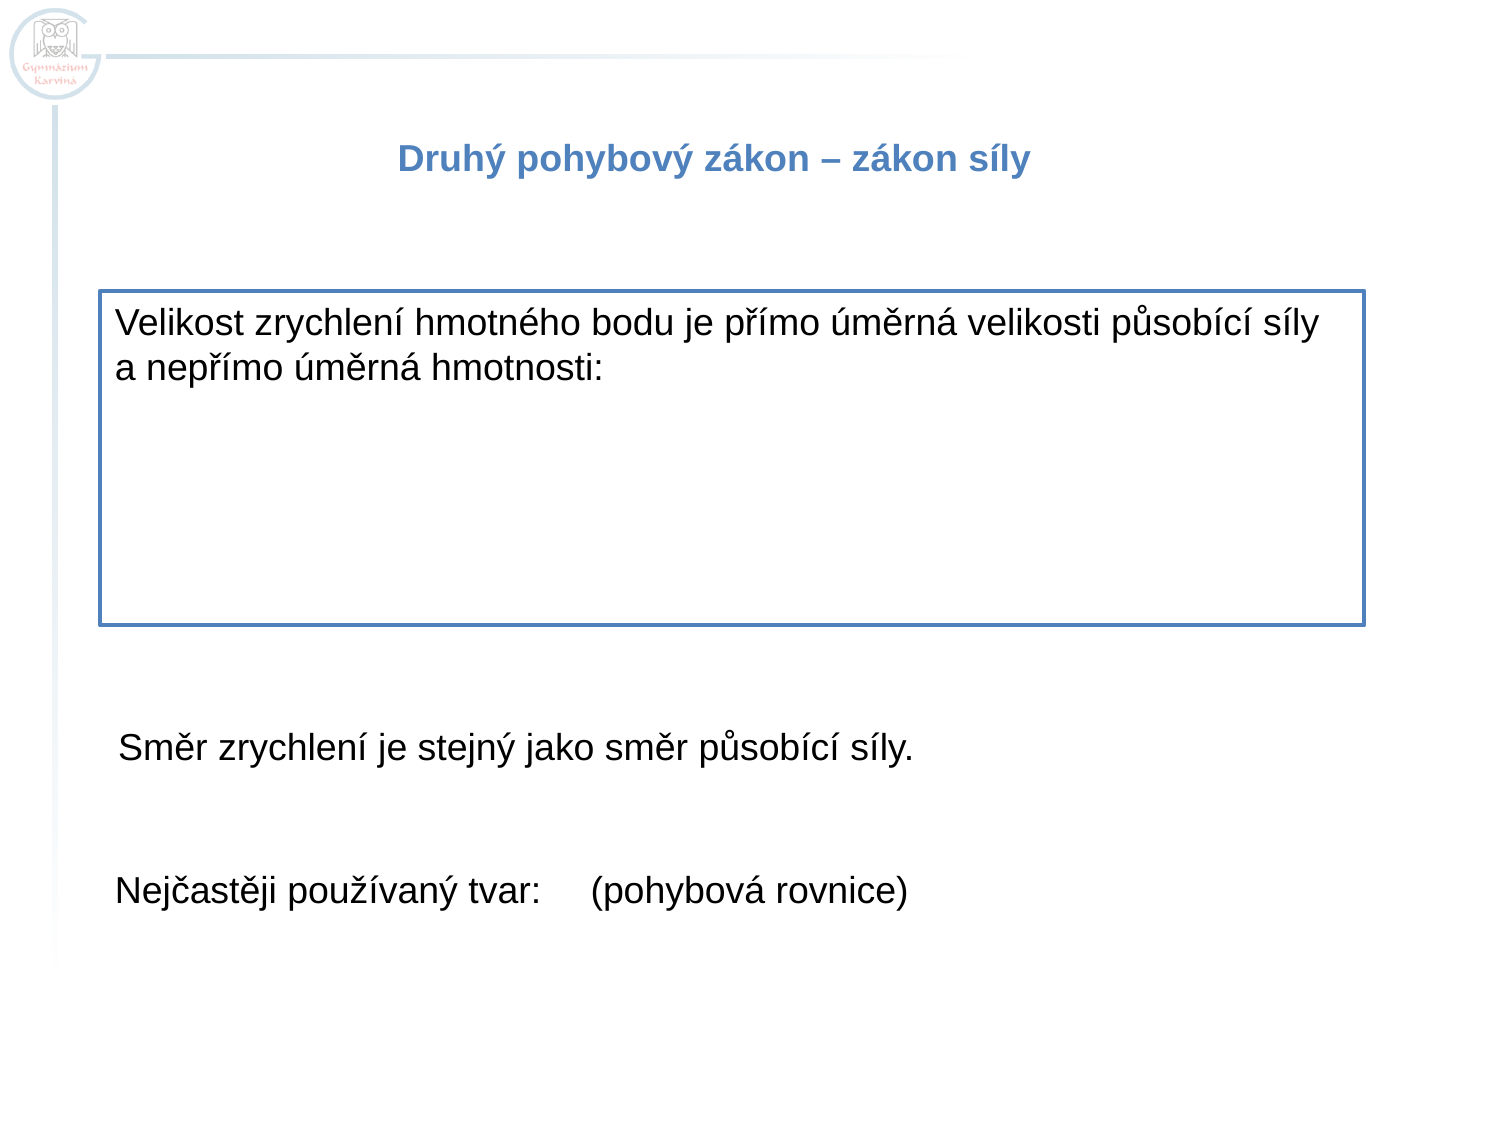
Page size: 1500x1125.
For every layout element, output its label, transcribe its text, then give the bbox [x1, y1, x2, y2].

picture [8, 5, 104, 101]
picture [52, 105, 58, 992]
text_box Druhý pohybový zákon – zákon síly [64, 126, 1365, 187]
picture [106, 54, 993, 59]
text_box Směr zrychlení je stejný jako směr působící síly. [103, 715, 1368, 776]
